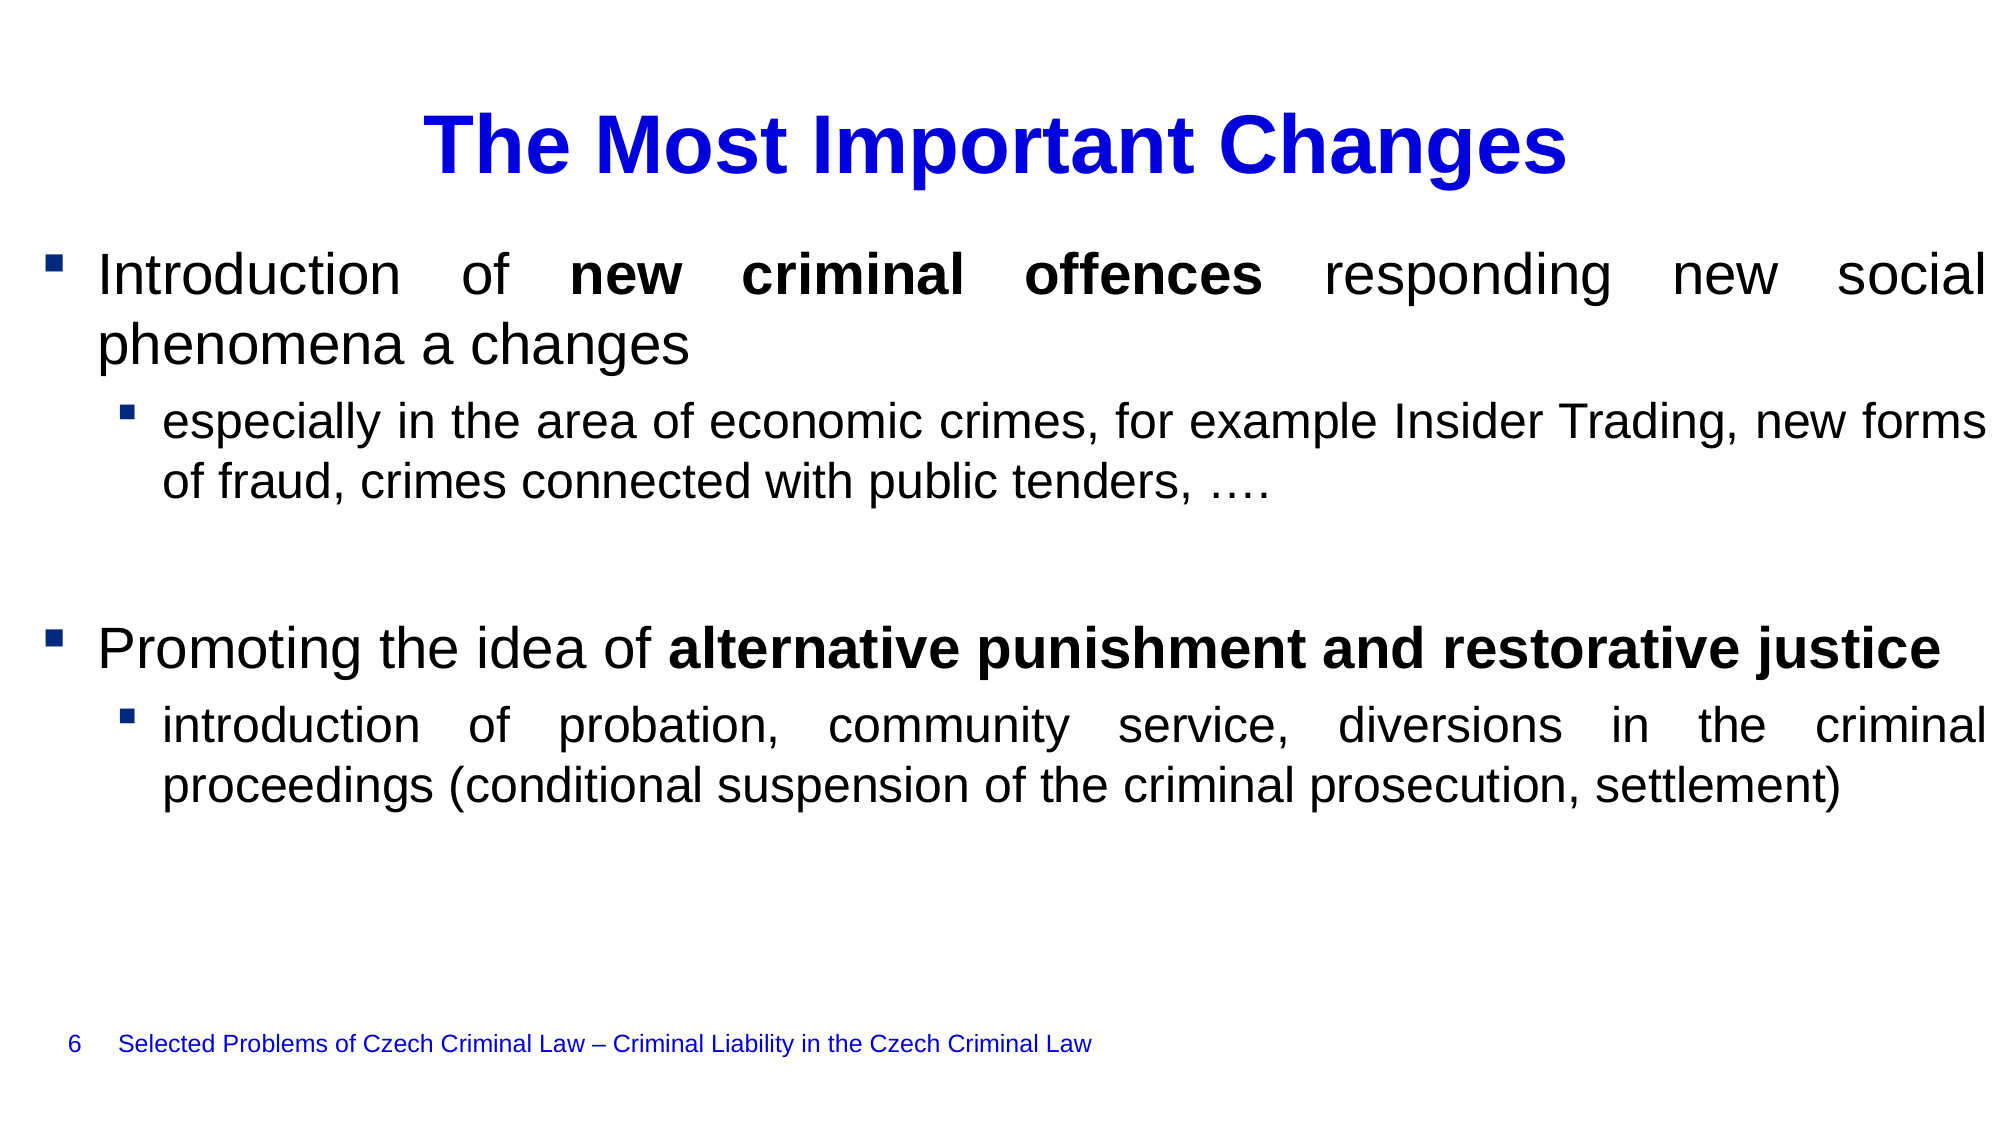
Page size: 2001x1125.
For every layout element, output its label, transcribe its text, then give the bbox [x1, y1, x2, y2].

slide_number 6 [67, 1021, 110, 1063]
list Introduction of new criminal offences responding new social phenomena a changes especially in the area of economic crimes, for example Insider Trading, new forms of fraud, crimes connected with public tenders, …. Promoting the idea of alternative punishment and restorative justice introduction of probation, community service, diversions in the criminal proceedings (conditional suspension of the criminal prosecution, settlement) [40, 235, 1989, 911]
title The Most Important Changes [333, 106, 1661, 182]
footer Selected Problems of Czech Criminal Law – Criminal Liability in the Czech Criminal Law [118, 1021, 1418, 1063]
